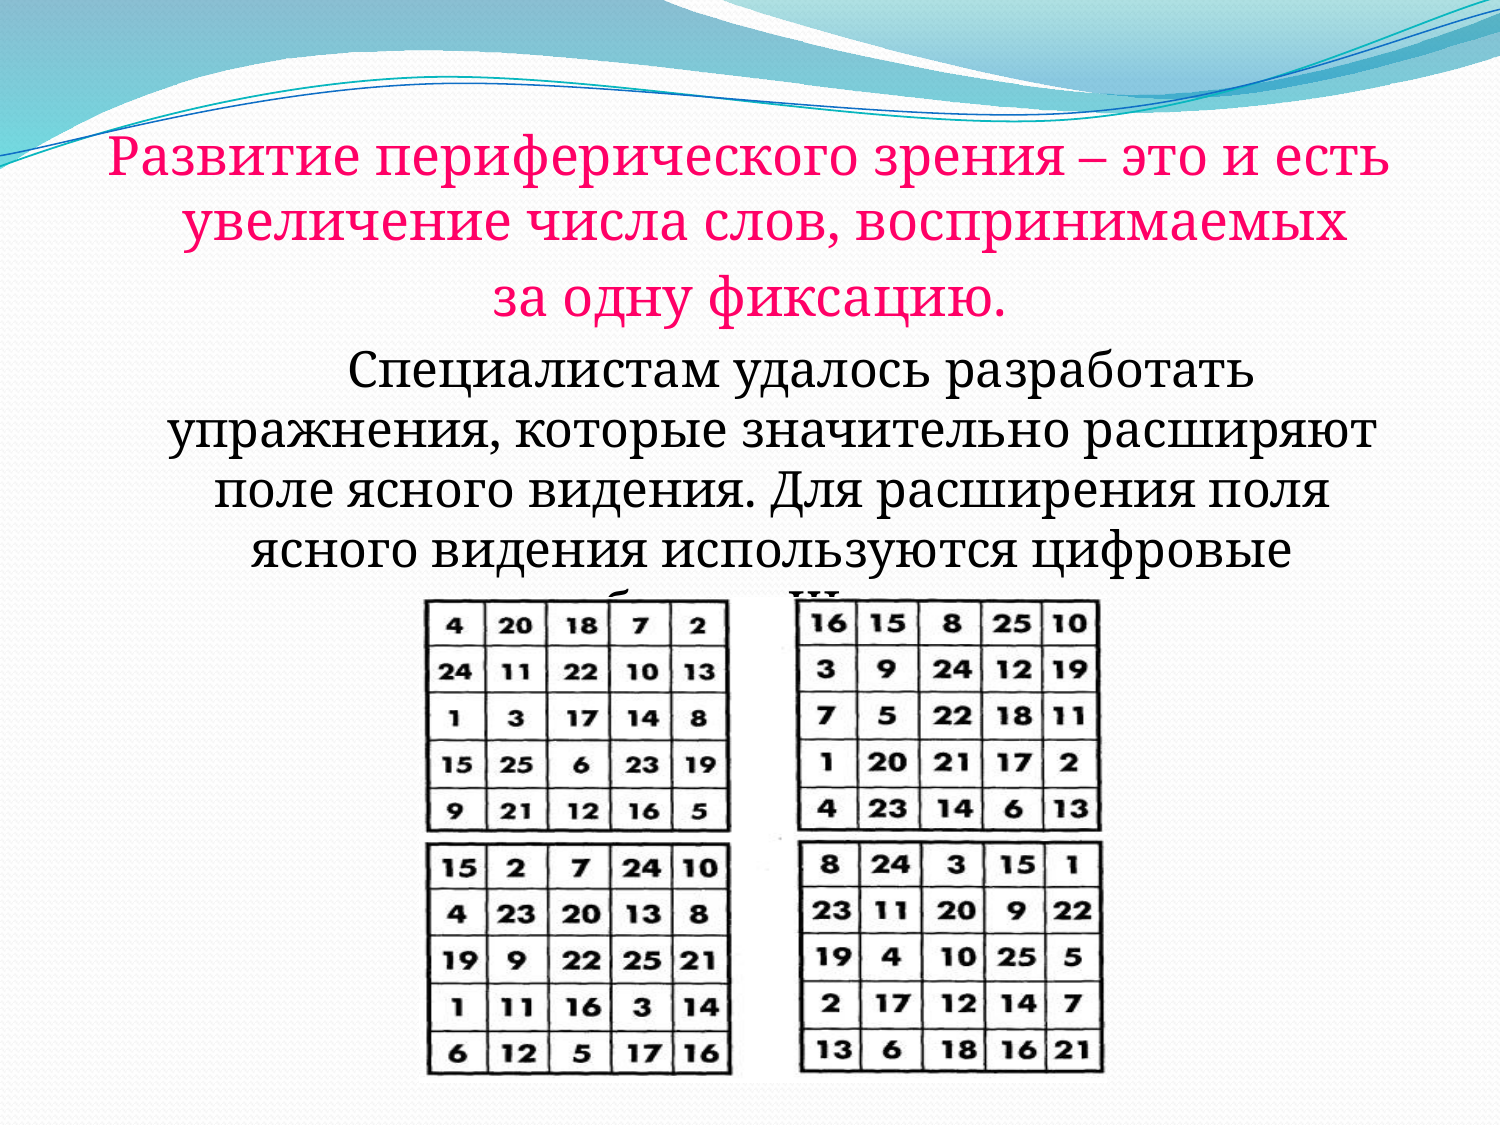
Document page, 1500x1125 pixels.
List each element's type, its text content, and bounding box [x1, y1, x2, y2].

picture [418, 597, 1107, 1083]
list Развитие периферического зрения – это и есть увеличение числа слов, воспринимаемых за одну фиксацию. Специалистам удалось разработать упражнения, которые значительно расширяют поле ясного видения. Для расширения поля ясного видения используются цифровые таблицы Шульте: [75, 113, 1425, 811]
